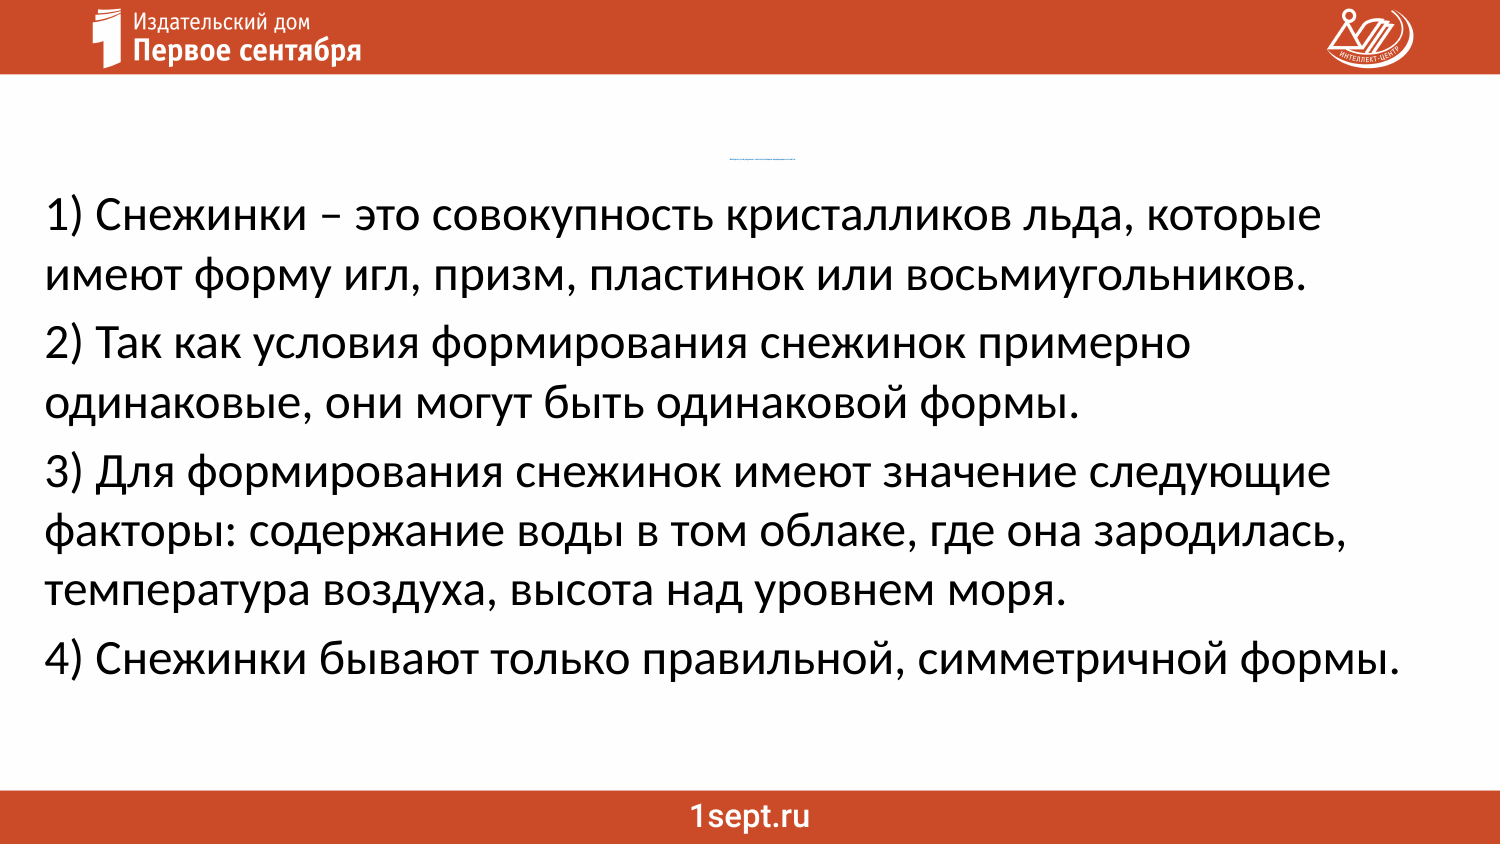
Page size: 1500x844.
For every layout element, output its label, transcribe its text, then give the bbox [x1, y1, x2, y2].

picture [0, 0, 1500, 844]
list 1) Снежинки – это совокупность кристалликов льда, которые имеют форму игл, призм, пластинок или восьмиугольников. 2) Так как условия формирования снежинок примерно одинаковые, они могут быть одинаковой формы. 3) Для формирования снежинок имеют значение следующие факторы: содержание воды в том облаке, где она зародилась, температура воздуха, высота над уровнем моря. 4) Снежинки бывают только правильной, симметричной формы. [29, 173, 1425, 754]
title Выберите утверждение, соответствующее информации из текста. [100, 150, 1425, 173]
